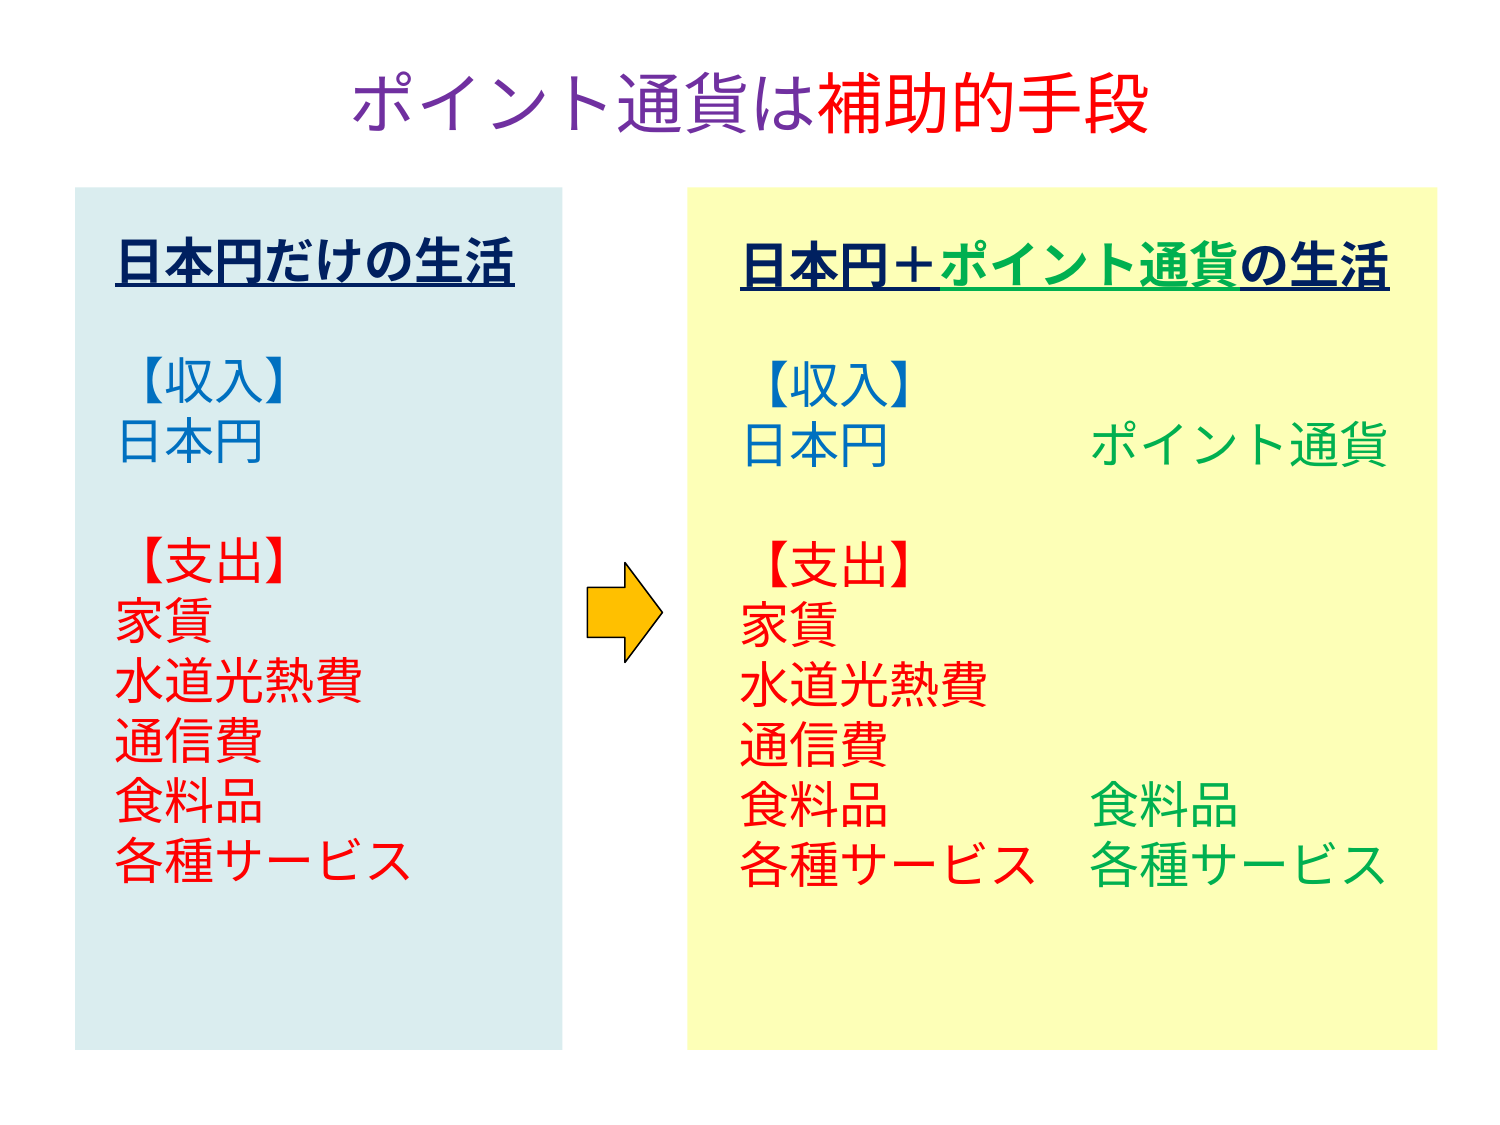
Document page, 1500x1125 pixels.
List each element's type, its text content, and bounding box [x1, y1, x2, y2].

title ポイント通貨は補助的手段 [0, 41, 1500, 163]
text_box 日本円＋ポイント通貨の生活 【収入】 日本円 ポイント通貨 【支出】 家賃 水道光熱費 通信費 食料品 食料品 各種サービス 各種サービス [725, 226, 1413, 1021]
text_box [687, 187, 1438, 1050]
text_box 日本円だけの生活 【収入】 日本円 【支出】 家賃 水道光熱費 通信費 食料品 各種サービス [100, 222, 563, 1017]
text_box [75, 187, 563, 1050]
text_box [587, 562, 663, 663]
